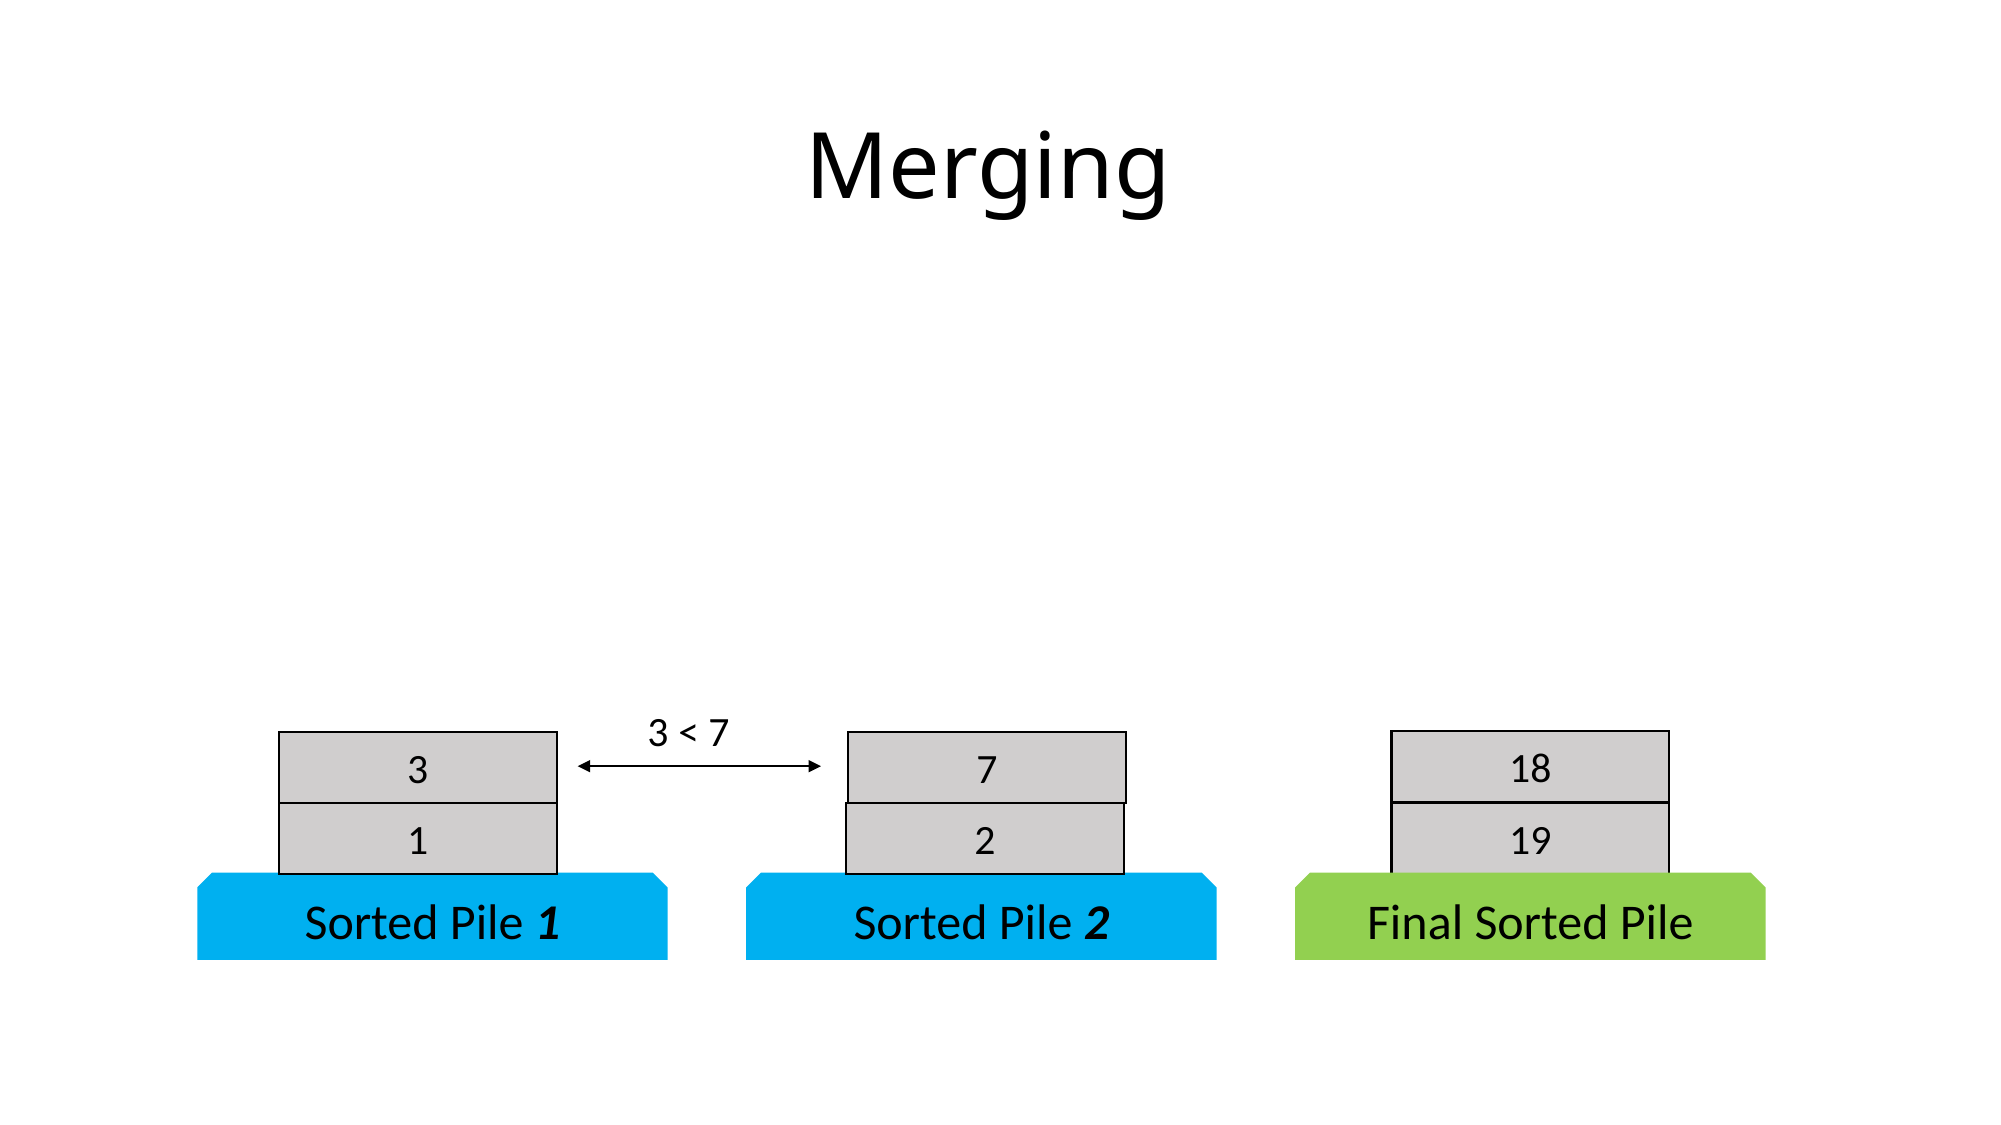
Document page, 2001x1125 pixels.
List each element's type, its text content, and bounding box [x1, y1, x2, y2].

text_box 3 < 7 [632, 696, 745, 762]
text_box 19 [1390, 803, 1670, 872]
text_box Sorted Pile 2 [746, 872, 1217, 960]
text_box 18 [1390, 730, 1670, 803]
text_box 3 [278, 731, 558, 804]
text_box 1 [278, 804, 558, 875]
title Merging [137, 59, 1863, 278]
text_box 7 [847, 731, 1127, 804]
text_box Sorted Pile 1 [197, 872, 668, 960]
text_box 2 [845, 802, 1125, 875]
text_box Final Sorted Pile [1295, 872, 1766, 960]
